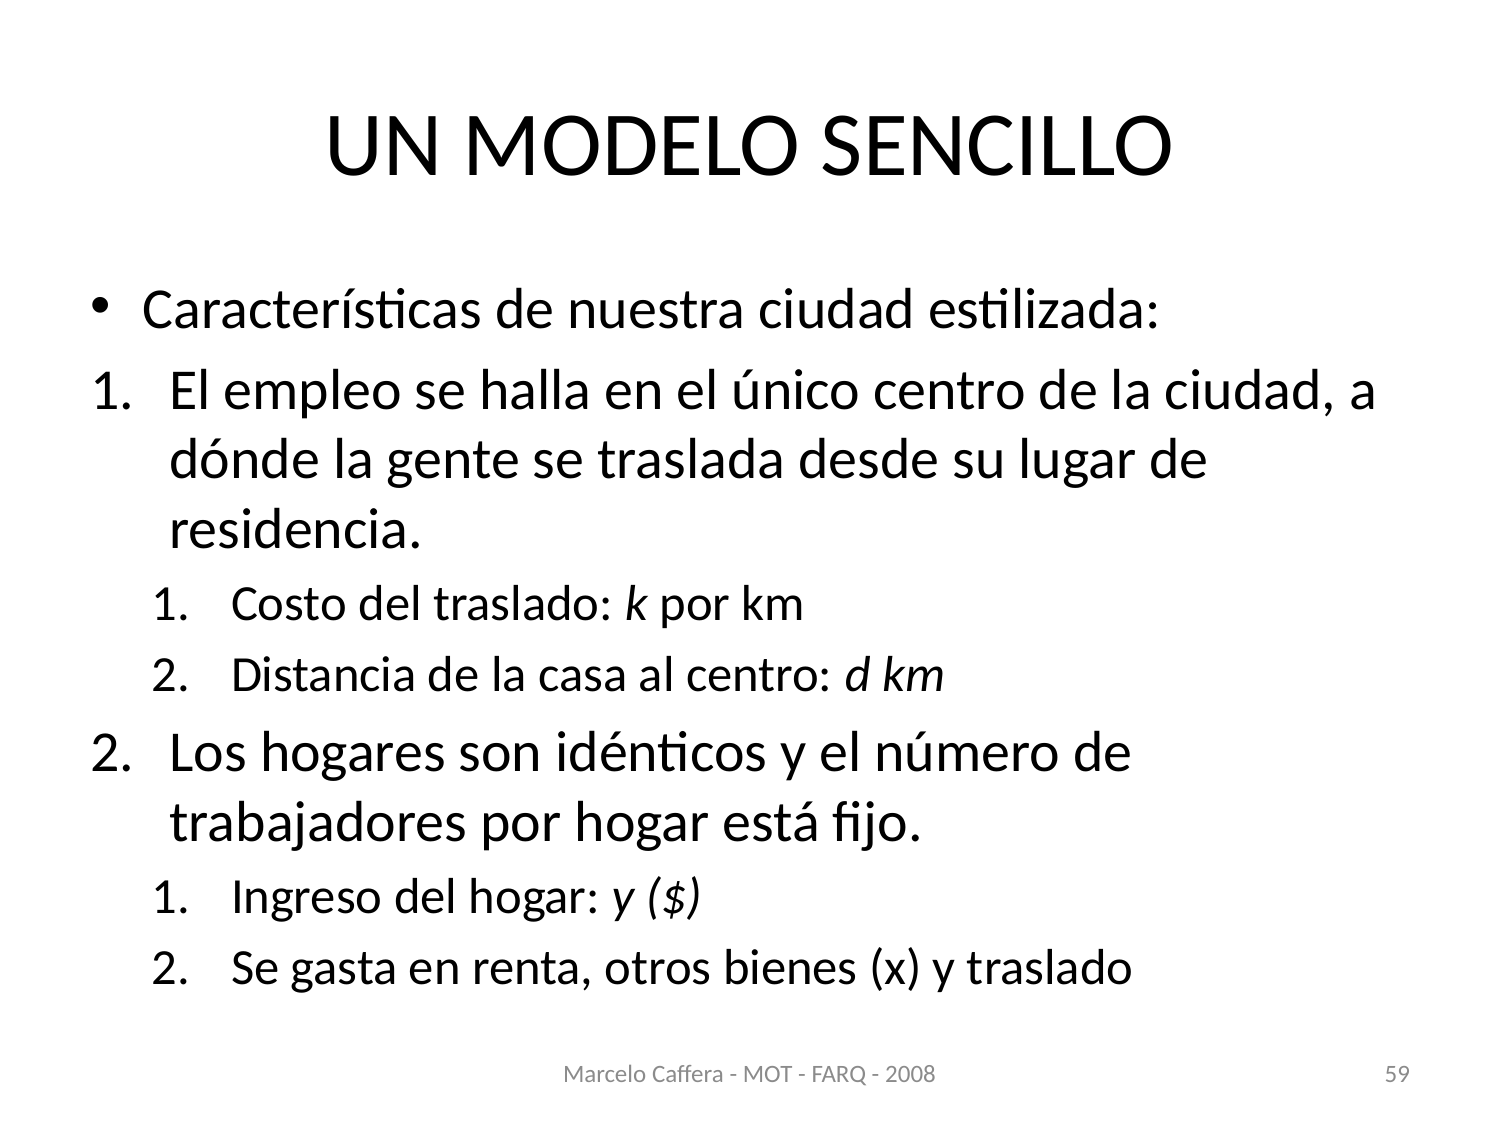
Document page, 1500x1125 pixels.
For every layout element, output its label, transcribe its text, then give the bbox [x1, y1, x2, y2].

list Características de nuestra ciudad estilizada: El empleo se halla en el único centro de la ciudad, a dónde la gente se traslada desde su lugar de residencia. Costo del traslado: k por km Distancia de la casa al centro: d km Los hogares son idénticos y el número de trabajadores por hogar está fijo. Ingreso del hogar: y ($) Se gasta en renta, otros bienes (x) y traslado [74, 262, 1426, 1006]
footer Marcelo Caffera - MOT - FARQ - 2008 [512, 1042, 988, 1103]
title UN MODELO SENCILLO [74, 44, 1426, 233]
slide_number 59 [1074, 1042, 1425, 1103]
